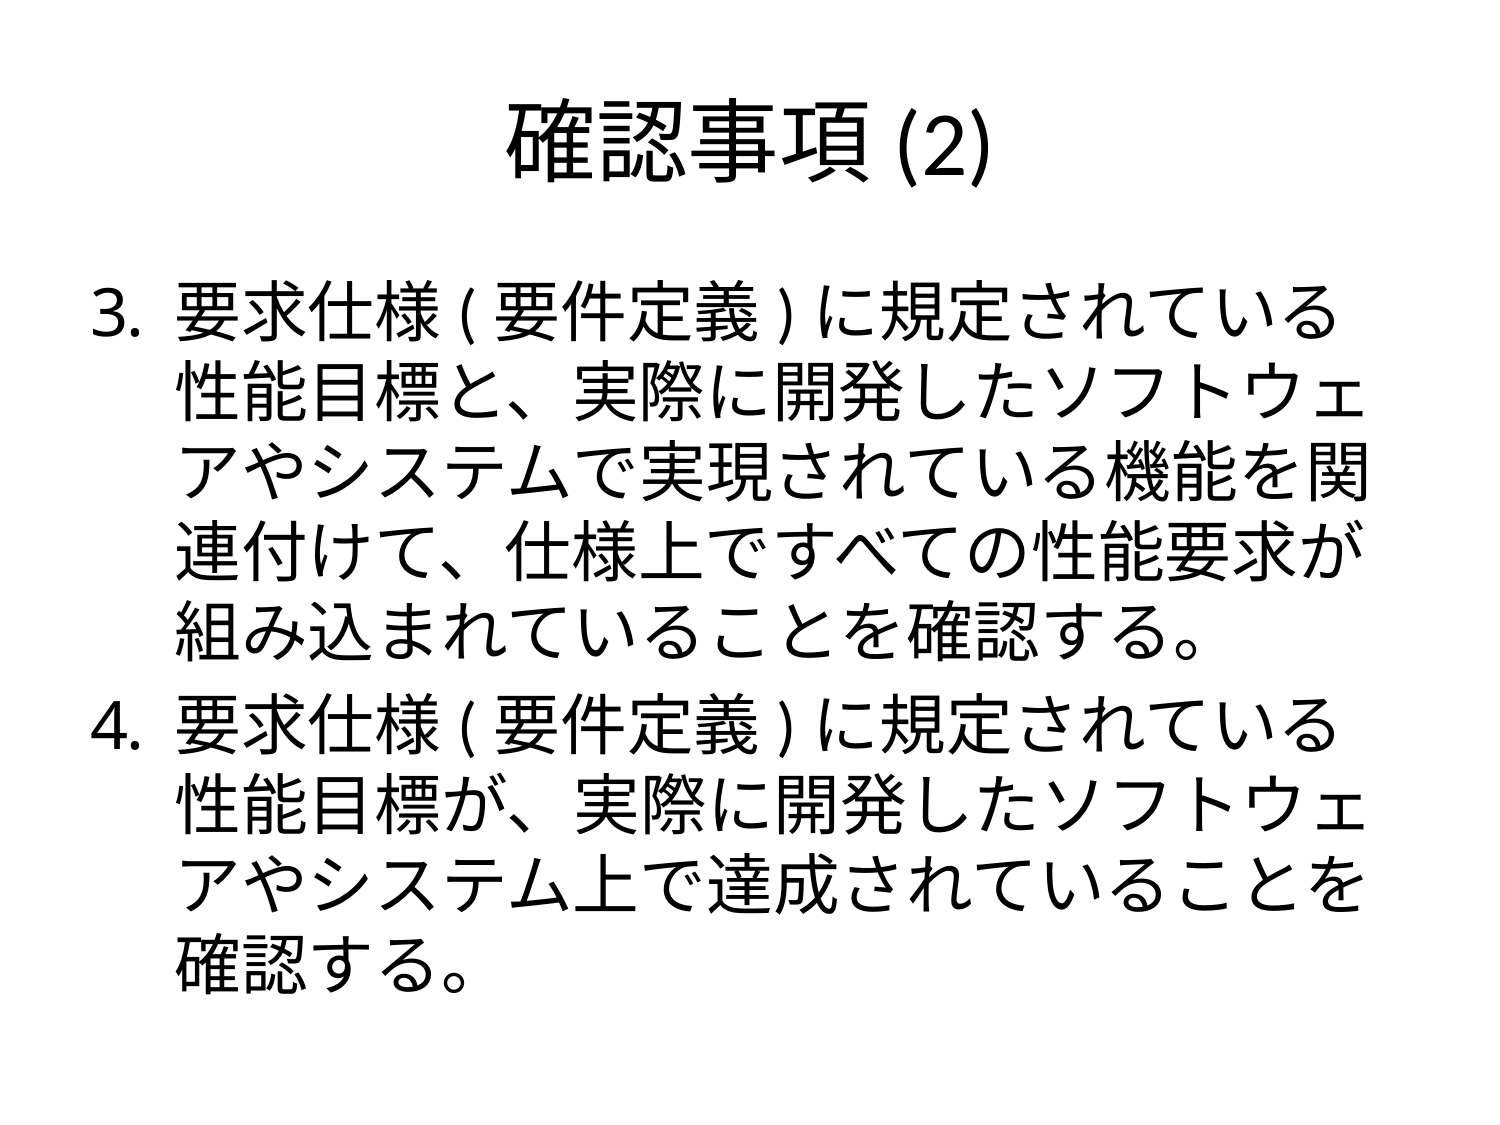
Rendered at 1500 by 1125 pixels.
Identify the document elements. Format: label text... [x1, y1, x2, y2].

title 確認事項(2) [74, 44, 1426, 233]
list 要求仕様(要件定義)に規定されている性能目標と、実際に開発したソフトウェアやシステムで実現されている機能を関連付けて、仕様上ですべての性能要求が組み込まれていることを確認する。 要求仕様(要件定義)に規定されている性能目標が、実際に開発したソフトウェアやシステム上で達成されていることを確認する。 [74, 262, 1426, 1006]
